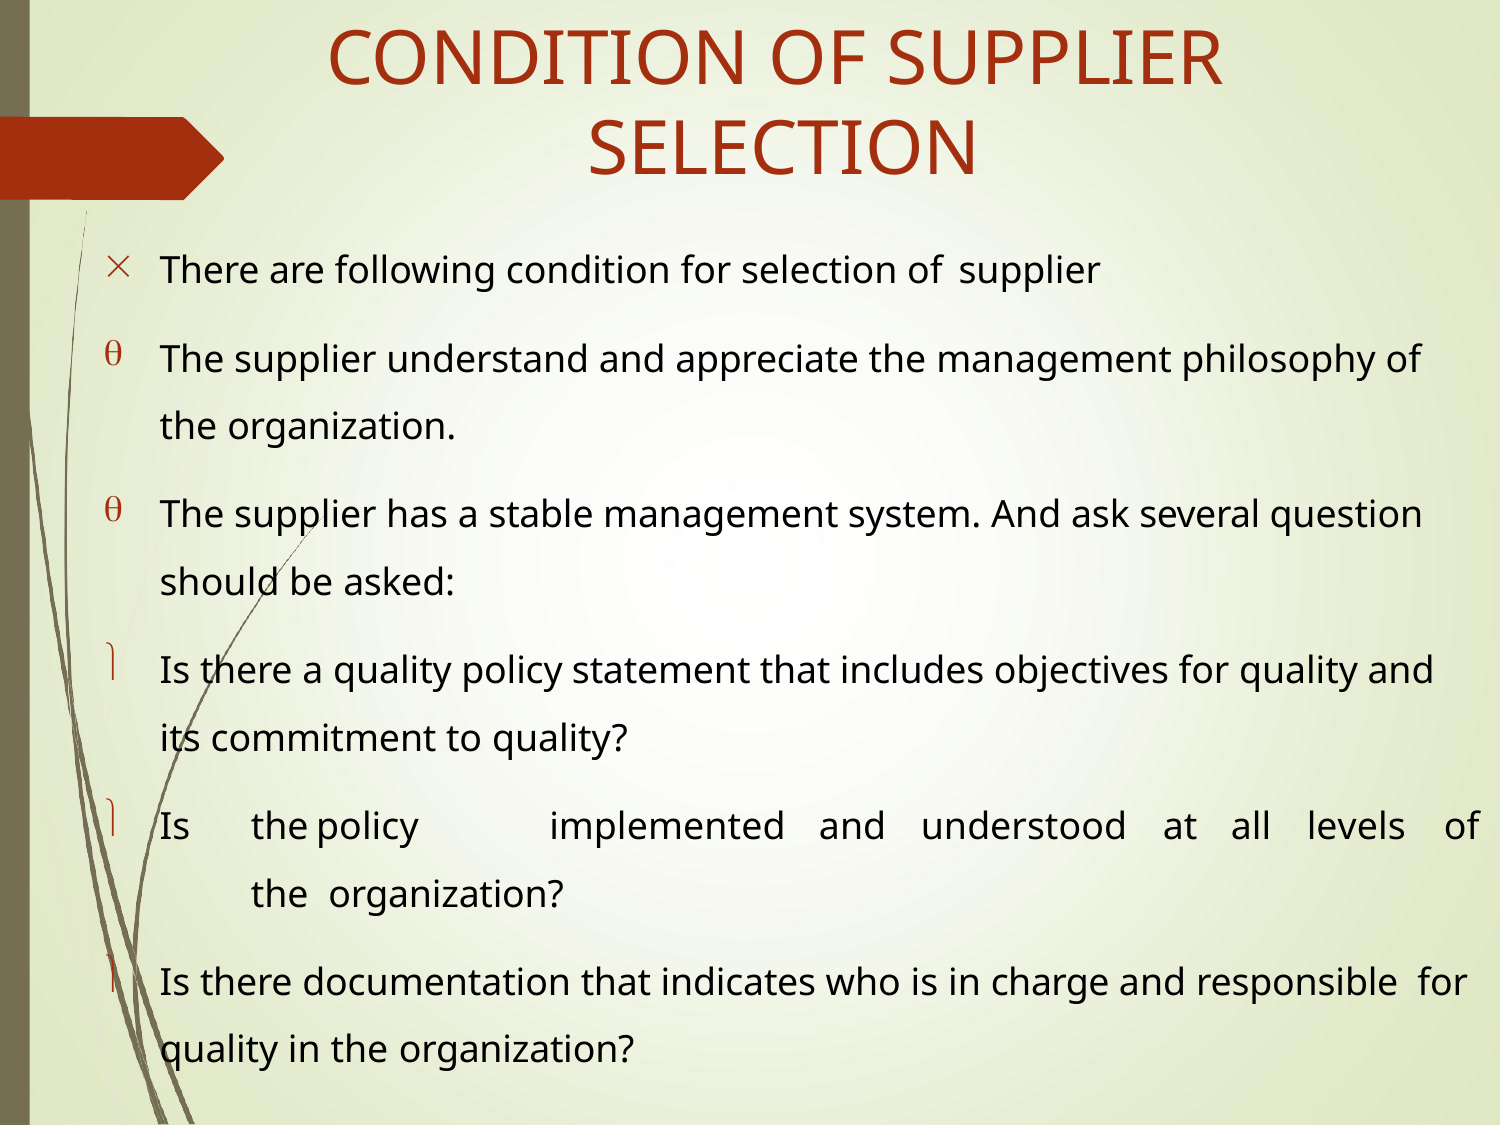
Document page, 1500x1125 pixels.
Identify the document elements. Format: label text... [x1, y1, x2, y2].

picture [30, 0, 1500, 1125]
text_box There are following condition for selection of supplier The supplier understand and appreciate the management philosophy of the organization. The supplier has a stable management system. And ask several question should be asked: Is there a quality policy statement that includes objectives for quality and its commitment to quality? Is the policy implemented and understood at all levels of the organization? Is there documentation that indicates who is in charge and responsible for quality in the organization? [68, 244, 1497, 1071]
title CONDITION OF SUPPLIER SELECTION [323, 7, 1288, 198]
